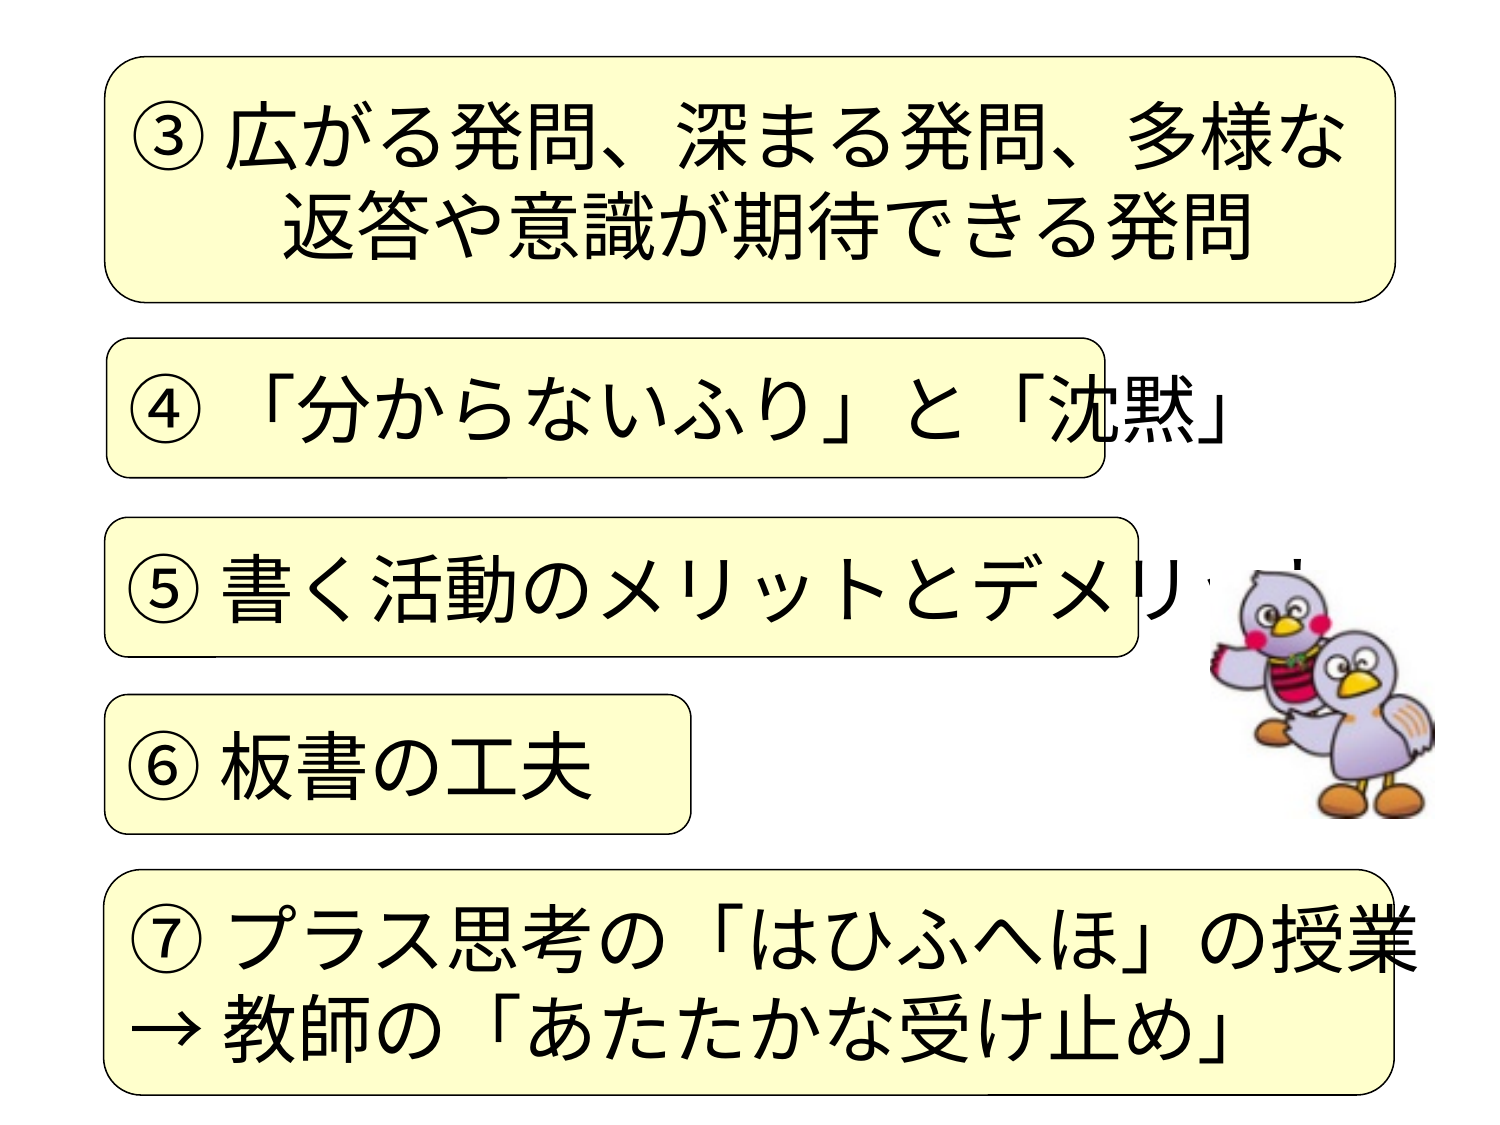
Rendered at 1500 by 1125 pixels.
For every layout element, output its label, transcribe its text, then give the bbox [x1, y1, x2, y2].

text_box ③広がる発問、深まる発問、多様な 返答や意識が期待できる発問 [104, 56, 1396, 303]
text_box ⑦プラス思考の「はひふへほ」の授業 →教師の「あたたかな受け止め」 [103, 869, 1395, 1096]
text_box ⑤書く活動のメリットとデメリット [104, 517, 1139, 657]
picture [1210, 570, 1435, 819]
text_box ④「分からないふり」と「沈黙」 [106, 338, 1105, 478]
text_box ⑥板書の工夫 [104, 694, 691, 835]
